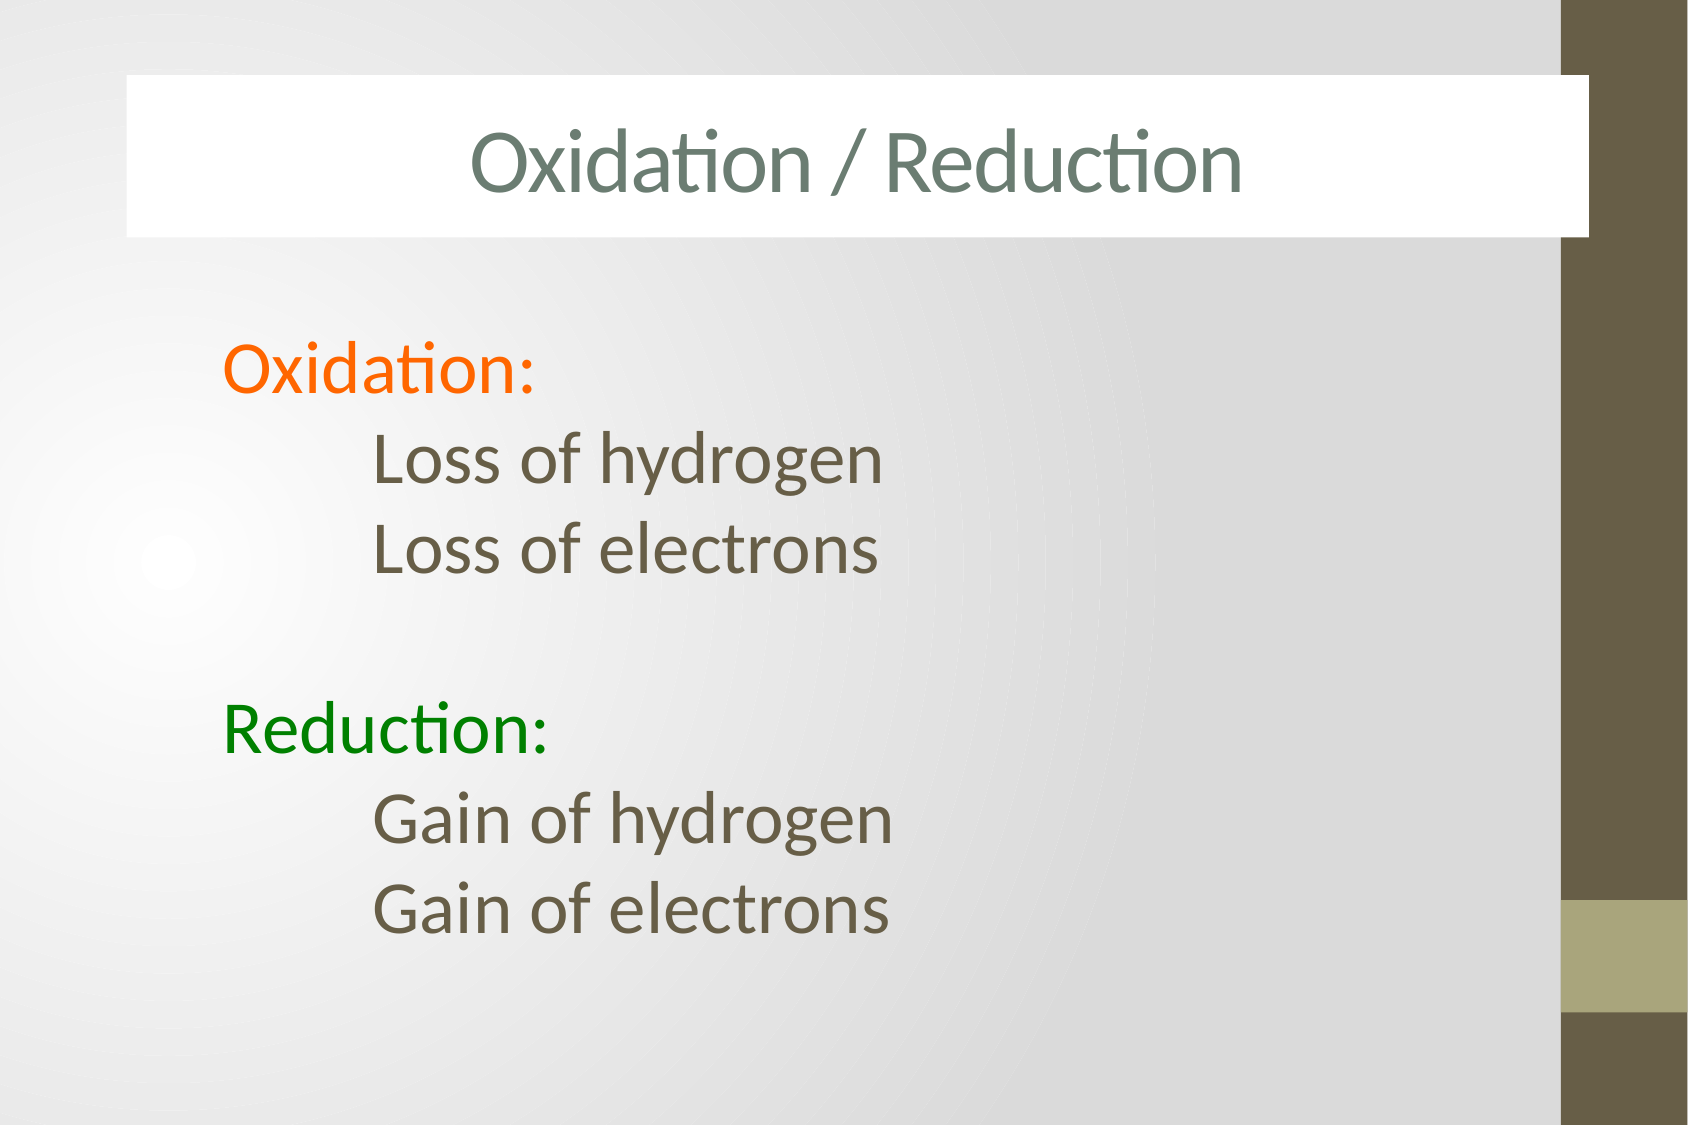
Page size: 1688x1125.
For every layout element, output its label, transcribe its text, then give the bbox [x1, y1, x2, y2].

text_box Oxidation: Loss of hydrogen Loss of electrons Reduction: Gain of hydrogen Gain of electrons [207, 311, 1533, 956]
title Oxidation / Reduction [126, 75, 1589, 238]
